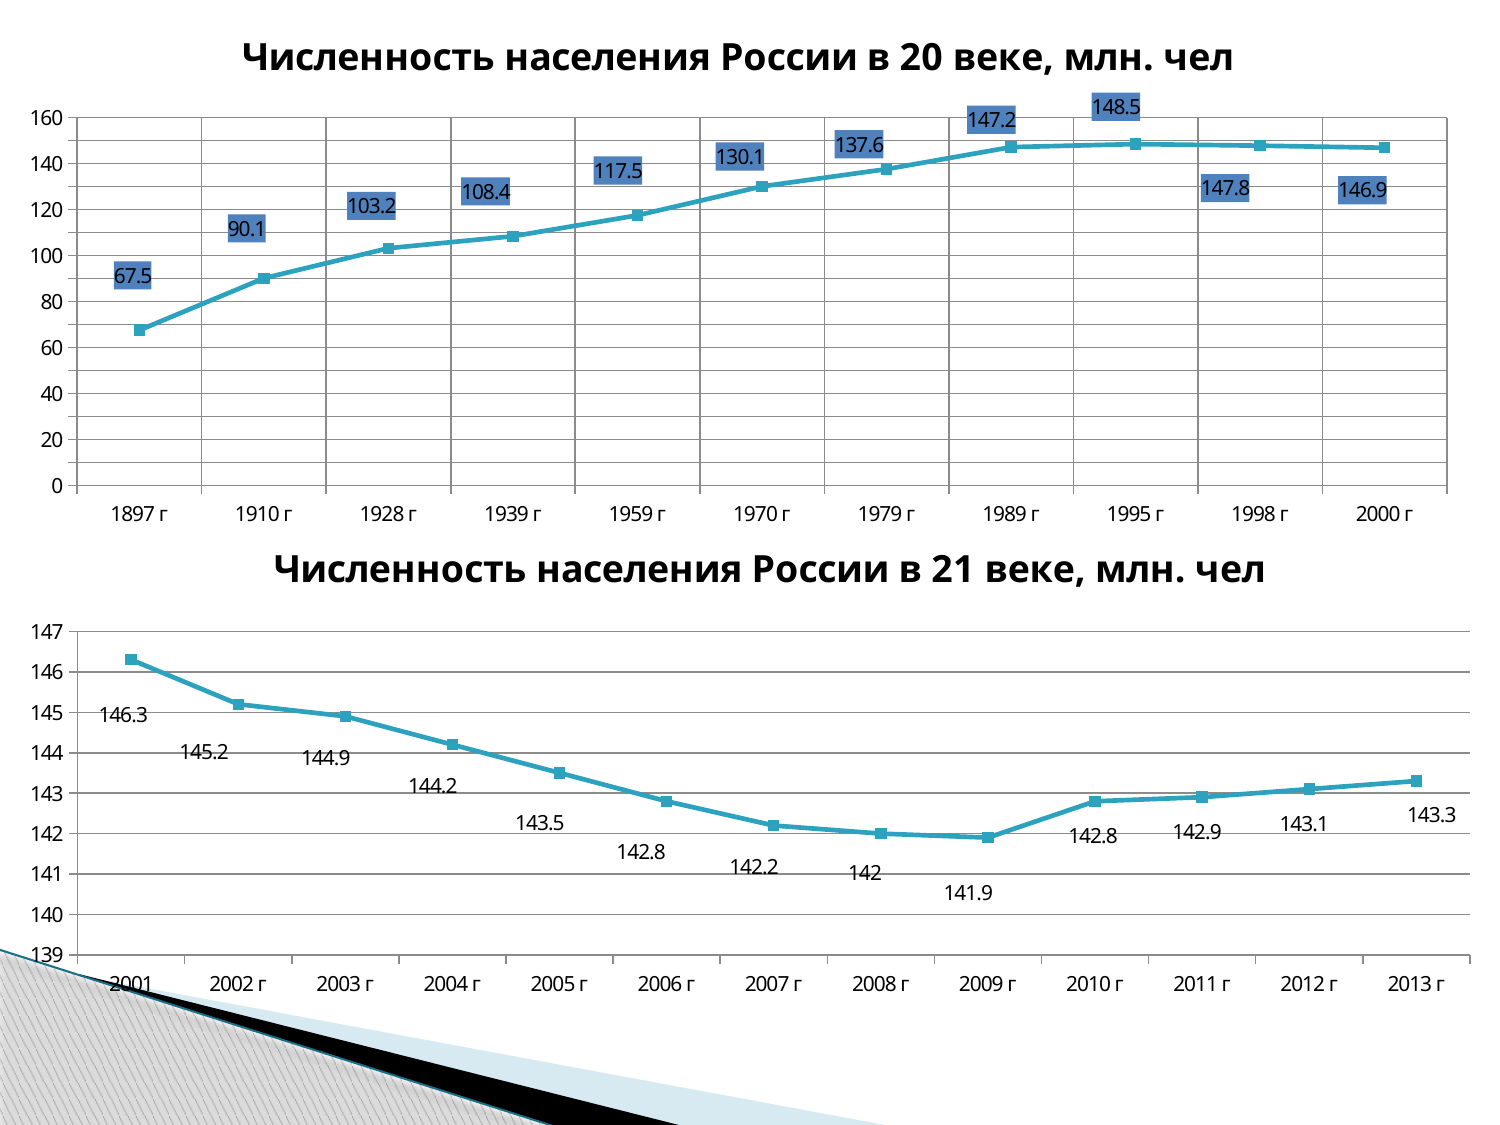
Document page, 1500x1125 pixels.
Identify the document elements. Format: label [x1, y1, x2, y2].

chart [0, 0, 1500, 1008]
